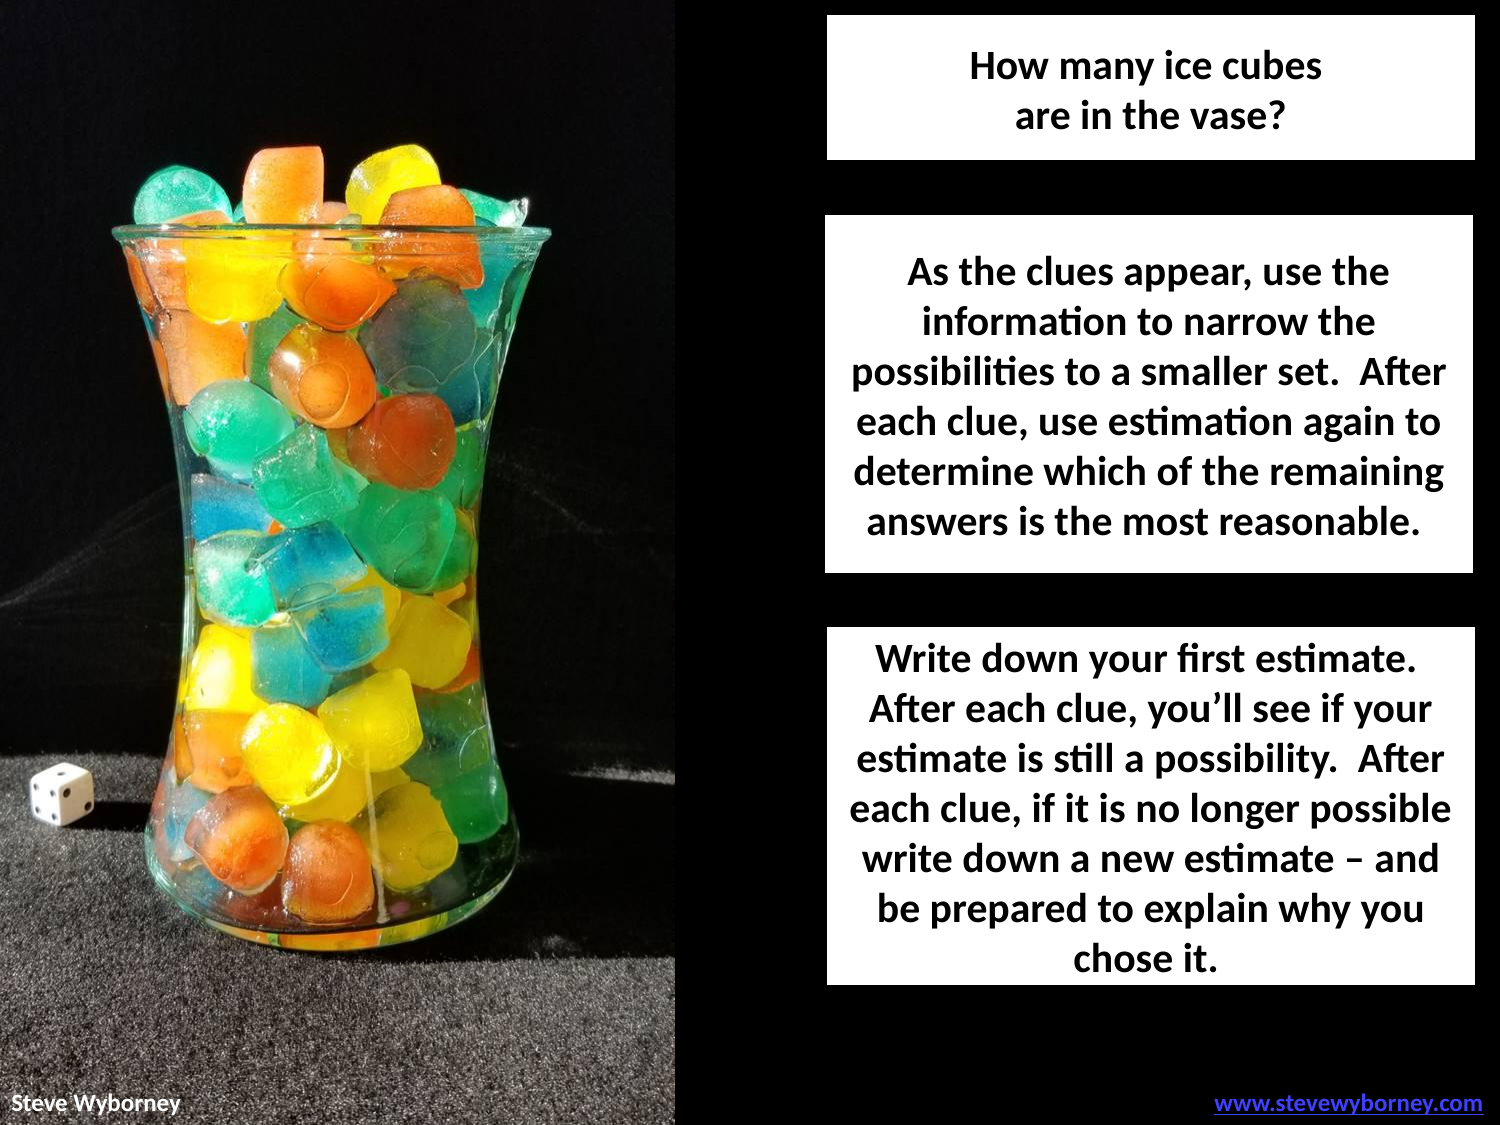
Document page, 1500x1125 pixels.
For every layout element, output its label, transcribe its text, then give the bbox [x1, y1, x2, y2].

picture [0, 0, 676, 1125]
text_box How many ice cubes are in the vase? [823, 10, 1479, 164]
text_box As the clues appear, use the information to narrow the possibilities to a smaller set. After each clue, use estimation again to determine which of the remaining answers is the most reasonable. [821, 210, 1477, 577]
text_box www.stevewyborney.com [1199, 1079, 1499, 1125]
text_box Write down your first estimate. After each clue, you’ll see if your estimate is still a possibility. After each clue, if it is no longer possible write down a new estimate – and be prepared to explain why you chose it. [823, 623, 1479, 989]
